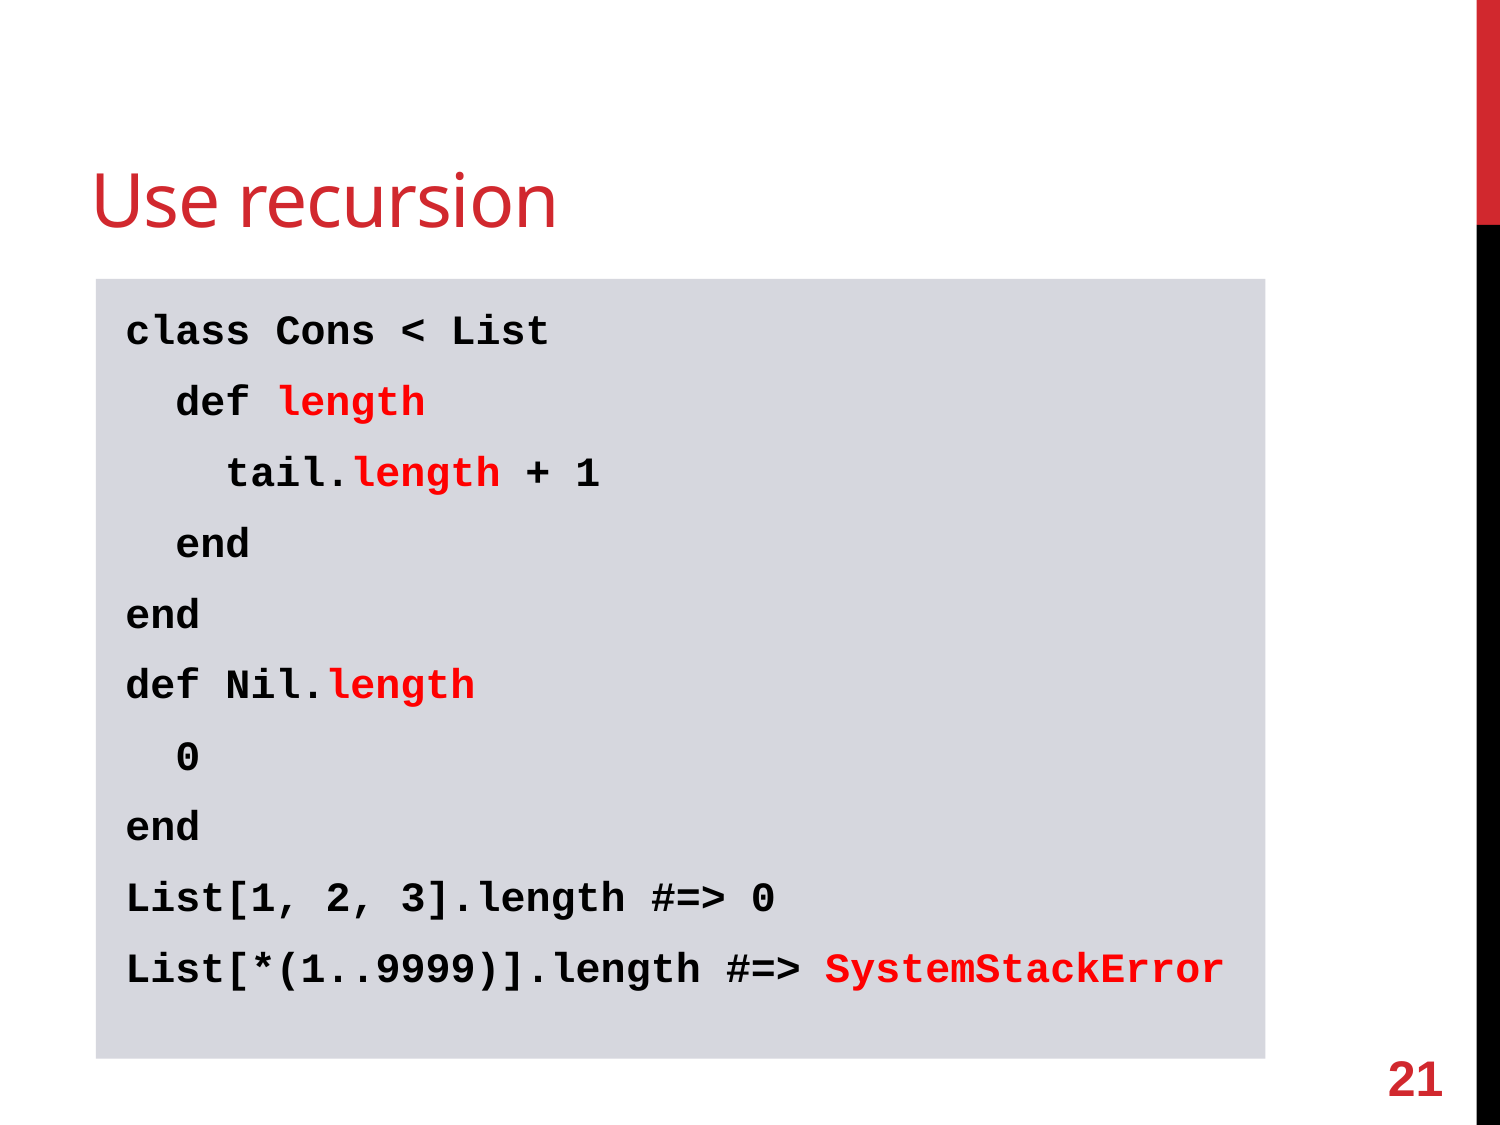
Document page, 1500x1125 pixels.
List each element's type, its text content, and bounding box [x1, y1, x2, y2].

title Use recursion [75, 25, 1025, 250]
text_box class Cons < List def length tail.length + 1 end end def Nil.length 0 end List[1, 2, 3].length #=> 0 List[*(1..9999)].length #=> SystemStackError [95, 278, 1266, 1059]
slide_number 20 [1372, 1045, 1500, 1106]
